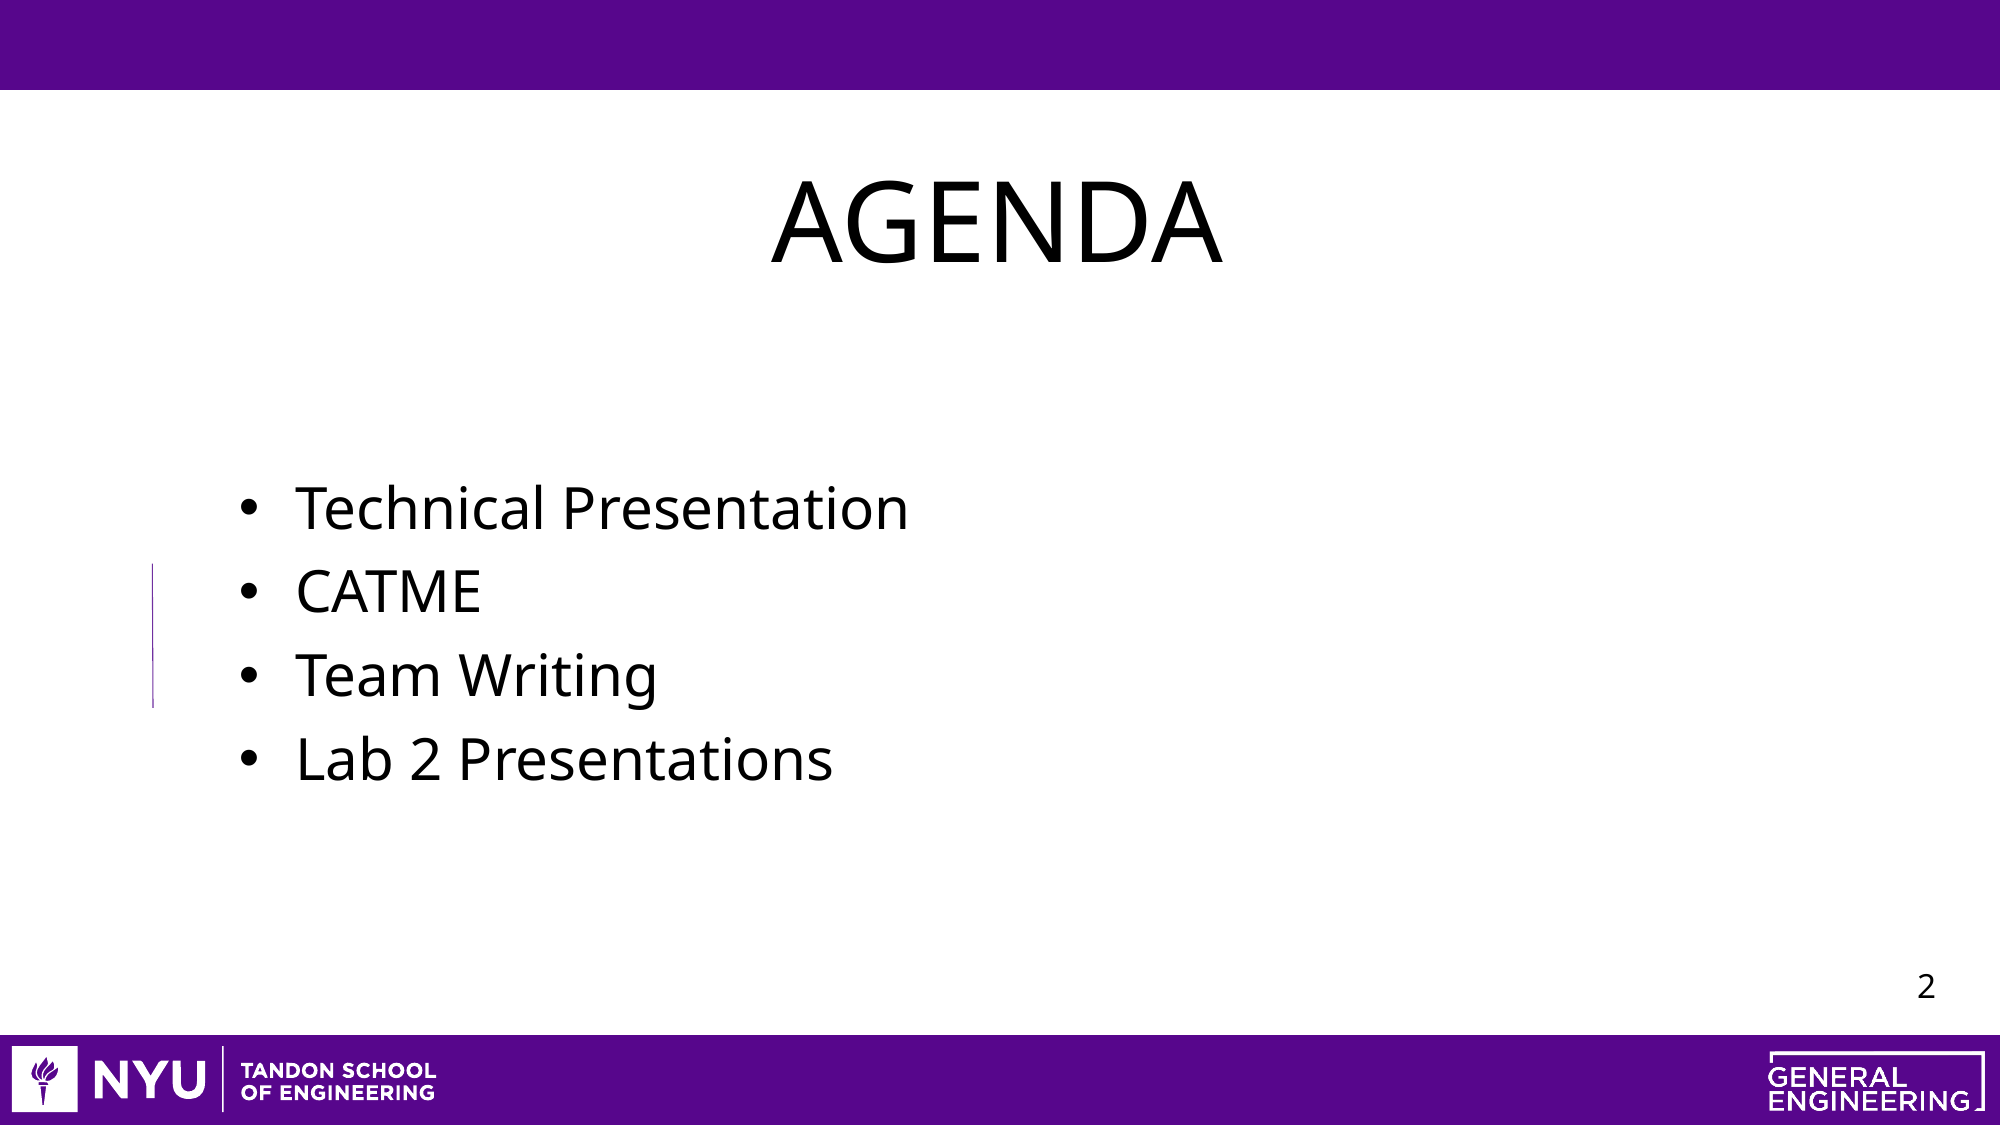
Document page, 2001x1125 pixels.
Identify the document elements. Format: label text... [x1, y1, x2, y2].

text_box [0, 0, 2000, 91]
text_box 2 [1802, 958, 1951, 1013]
picture [11, 1046, 437, 1113]
picture [1768, 1051, 1985, 1111]
subtitle Technical Presentation CATME Team Writing Lab 2 Presentations [223, 344, 1772, 928]
title AGENDA [268, 135, 1727, 294]
text_box [0, 1034, 2000, 1125]
